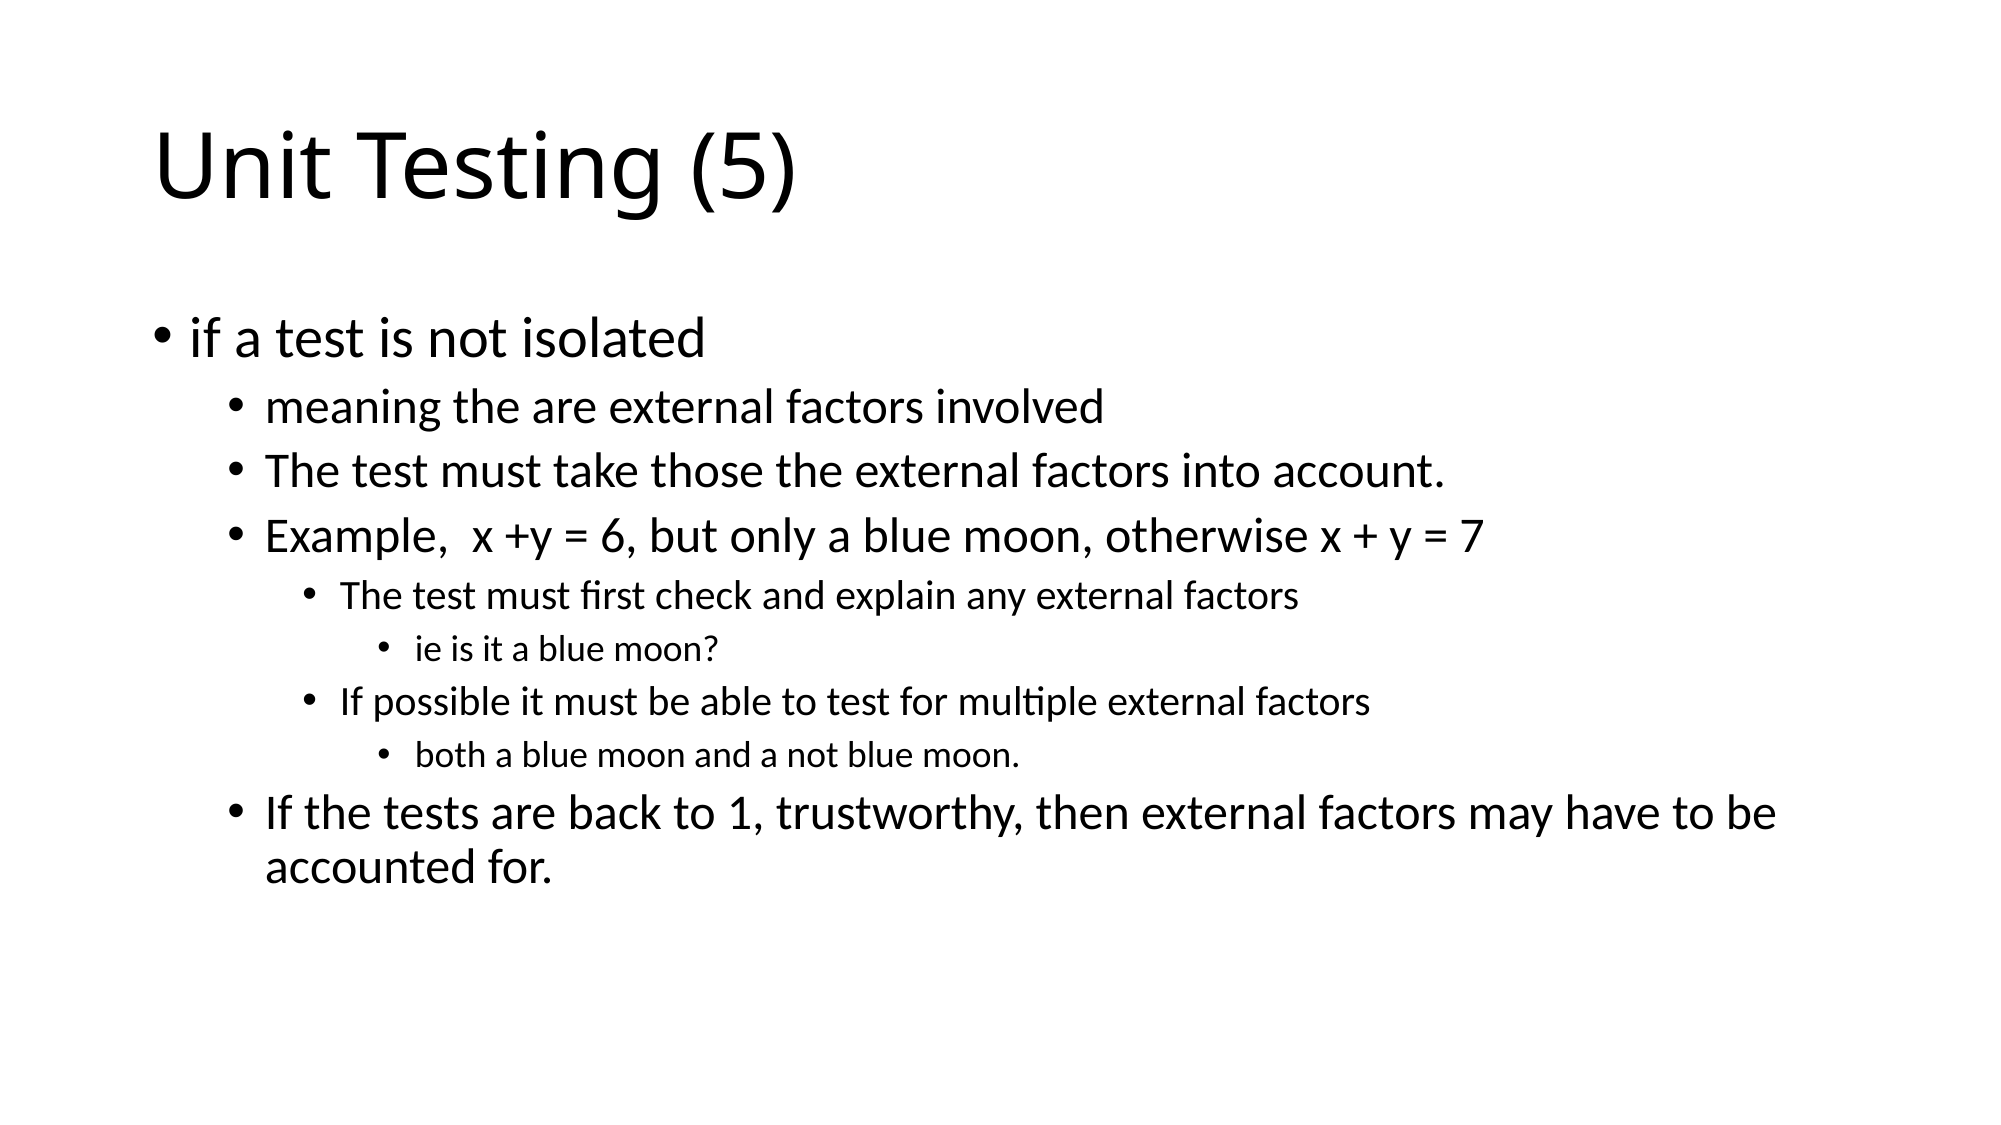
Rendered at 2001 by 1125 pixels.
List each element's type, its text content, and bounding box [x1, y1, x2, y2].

title Unit Testing (5) [137, 59, 1863, 278]
list if a test is not isolated meaning the are external factors involved The test must take those the external factors into account. Example, x +y = 6, but only a blue moon, otherwise x + y = 7 The test must first check and explain any external factors ie is it a blue moon? If possible it must be able to test for multiple external factors both a blue moon and a not blue moon. If the tests are back to 1, trustworthy, then external factors may have to be accounted for. [137, 299, 1863, 1014]
